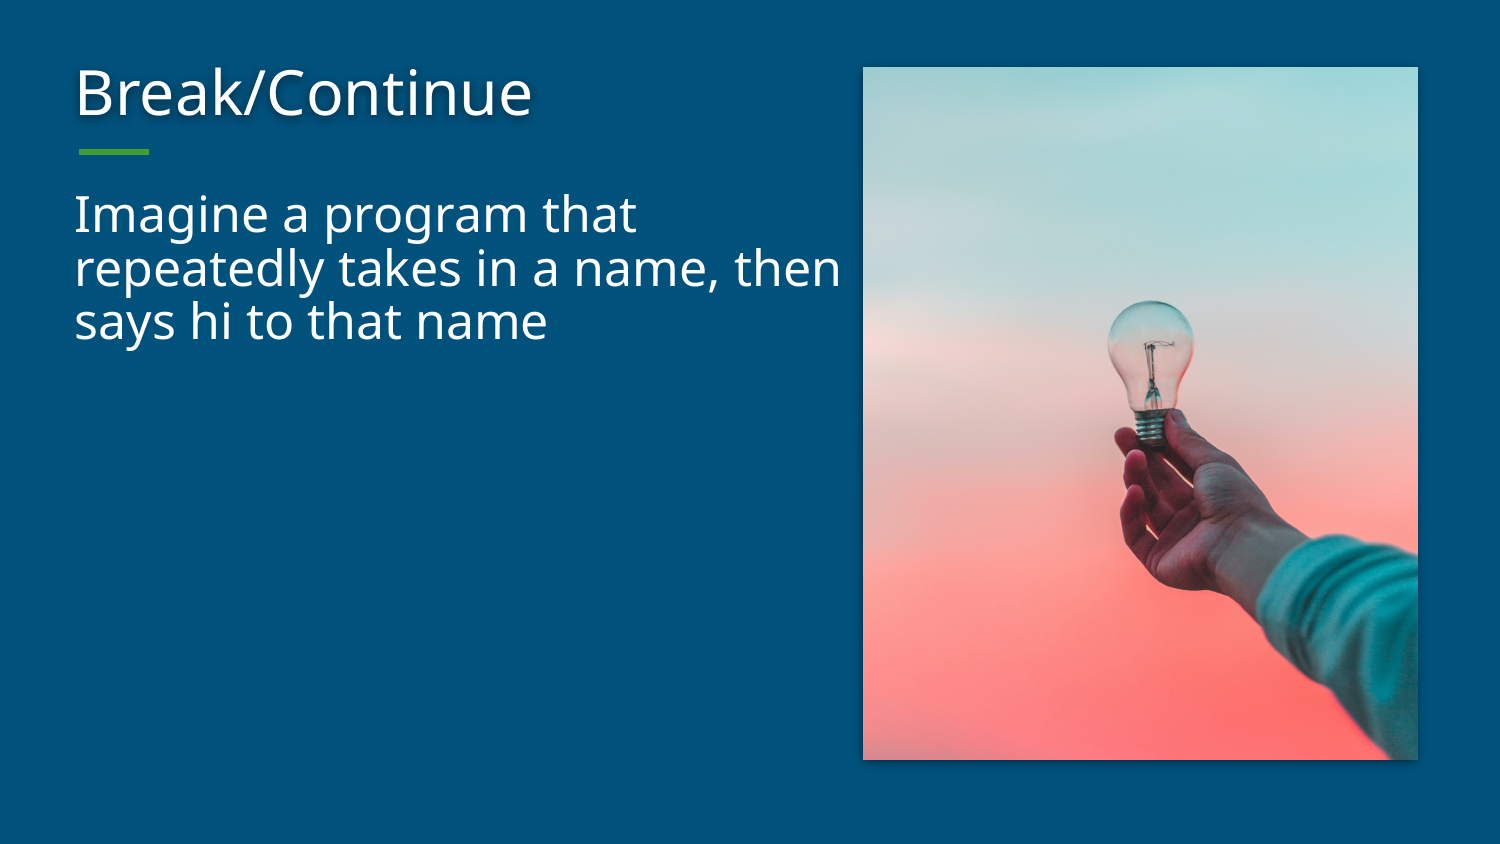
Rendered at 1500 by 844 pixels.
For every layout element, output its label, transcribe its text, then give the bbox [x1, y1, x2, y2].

list Imagine a program that repeatedly takes in a name, then says hi to that name [63, 183, 856, 750]
picture [863, 68, 1417, 759]
title Break/Continue [63, 39, 1437, 152]
